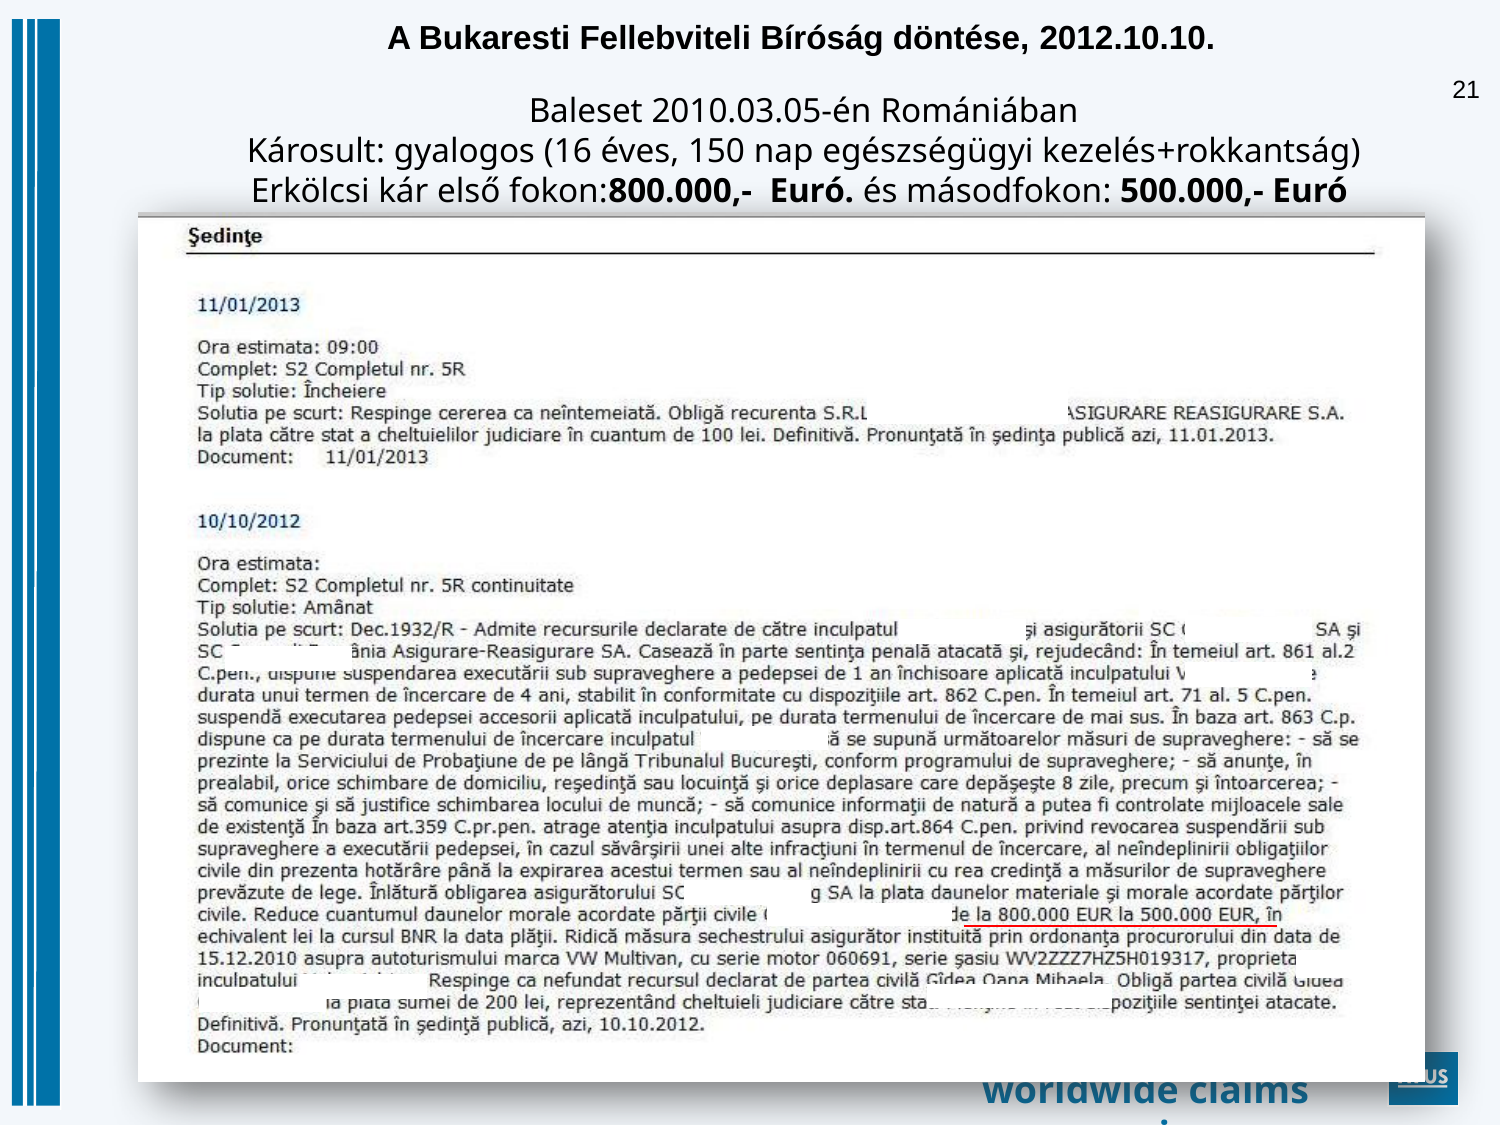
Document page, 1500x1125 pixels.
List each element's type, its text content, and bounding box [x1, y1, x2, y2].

picture [138, 211, 1426, 1082]
text_box A Bukaresti Fellebviteli Bíróság döntése, 2012.10.10. [262, 8, 1340, 64]
title Baleset 2010.03.05-én Romániában Károsult: gyalogos (16 éves, 150 nap egészségügyi kezelés+rokkantság) Erkölcsi kár első fokon:800.000,- Euró. és másodfokon: 500.000,- Euró [82, 82, 1482, 349]
picture [1389, 1052, 1447, 1102]
